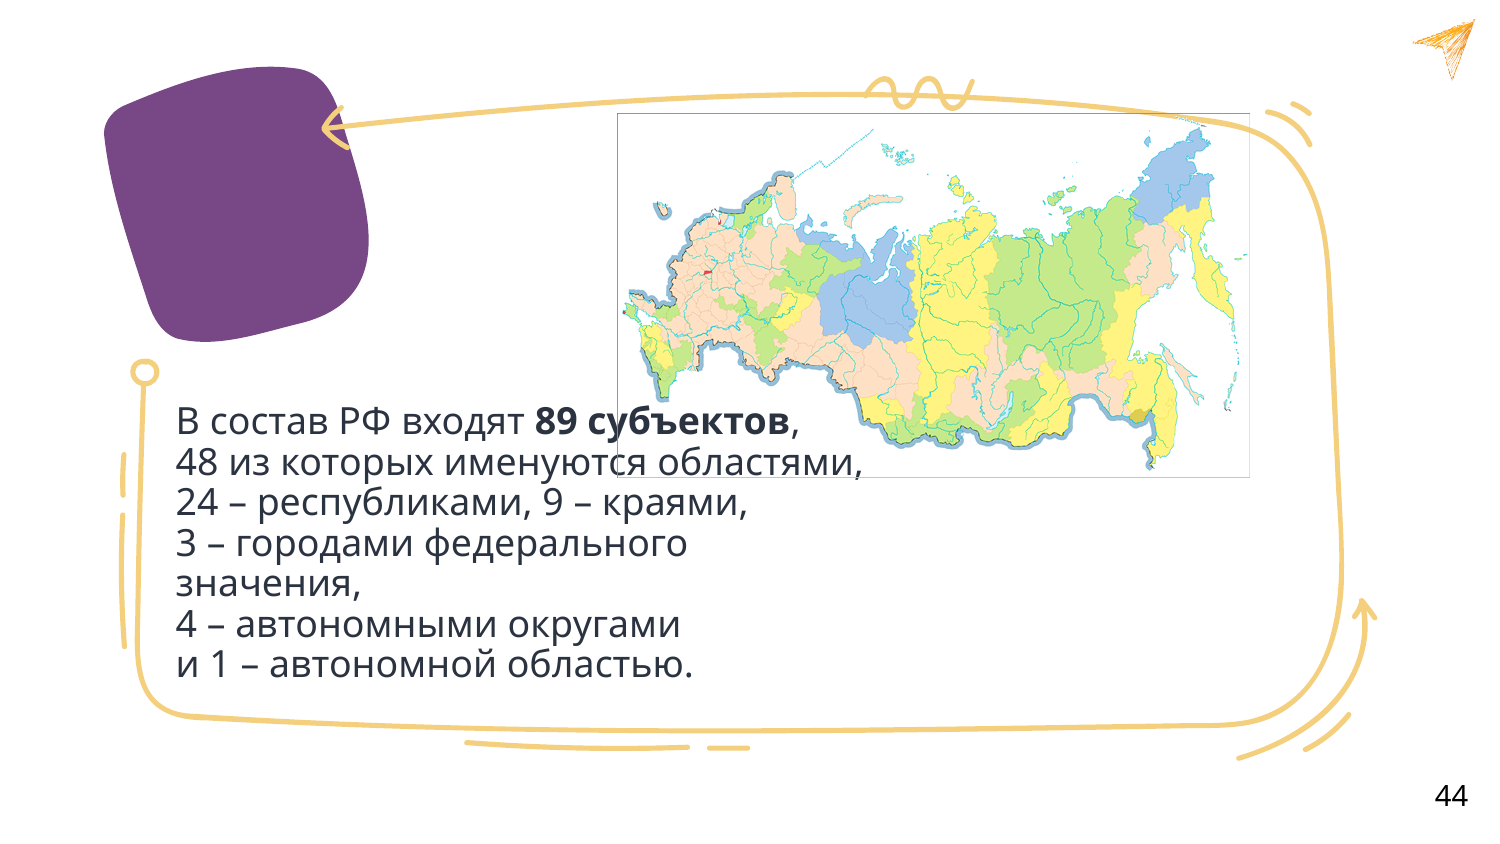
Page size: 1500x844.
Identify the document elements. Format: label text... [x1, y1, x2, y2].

picture [617, 113, 1251, 478]
title В состав РФ входят 89 субъектов, 48 из которых именуются областями, 24 – республиками, 9 – краями, 3 – городами федерального значения, 4 – автономными округами и 1 – автономной областью. [175, 402, 875, 686]
picture [1411, 10, 1477, 84]
text_box 44 [1378, 769, 1469, 820]
